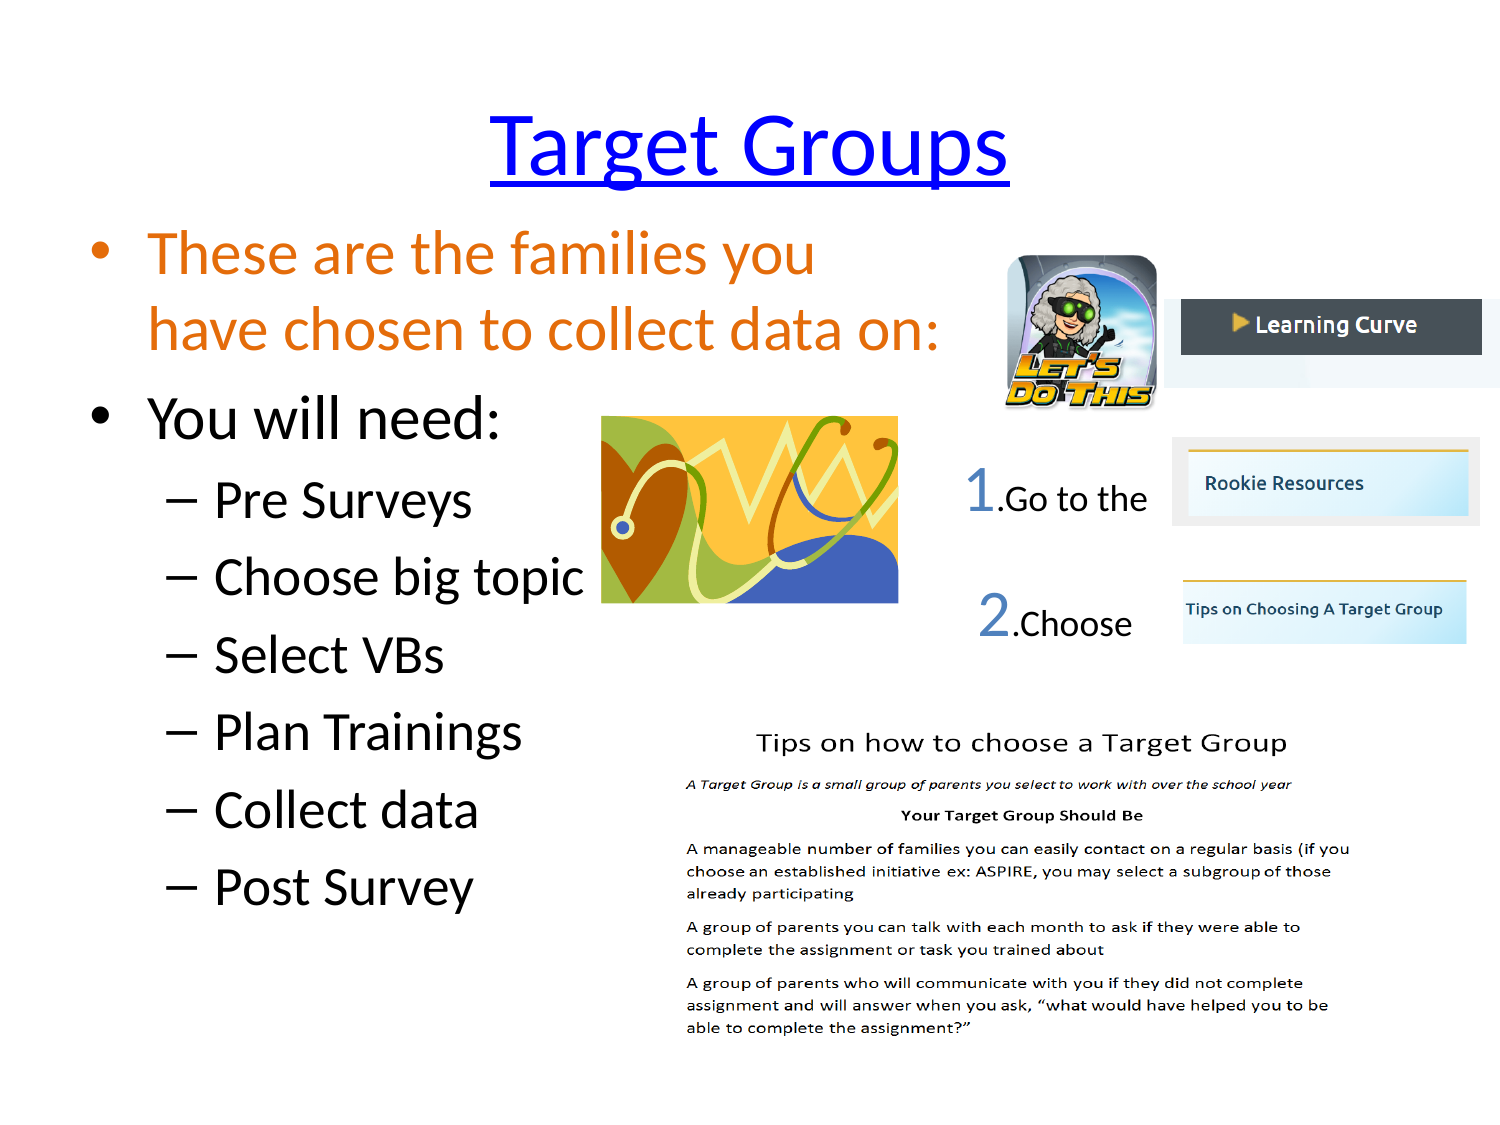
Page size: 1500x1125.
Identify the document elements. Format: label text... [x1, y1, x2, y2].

text_box 2.Choose [962, 562, 1148, 658]
list These are the families you have chosen to collect data on: You will need: Pre Surveys Choose big topic Select VBs Plan Trainings Collect data Post Survey [74, 203, 962, 947]
picture [1164, 437, 1480, 527]
title Target Groups [75, 45, 1425, 233]
picture [649, 699, 1398, 1049]
text_box 1.Go to the [947, 437, 1162, 533]
picture [601, 415, 899, 621]
picture [1164, 299, 1500, 388]
picture [999, 249, 1163, 413]
picture [1183, 574, 1480, 659]
